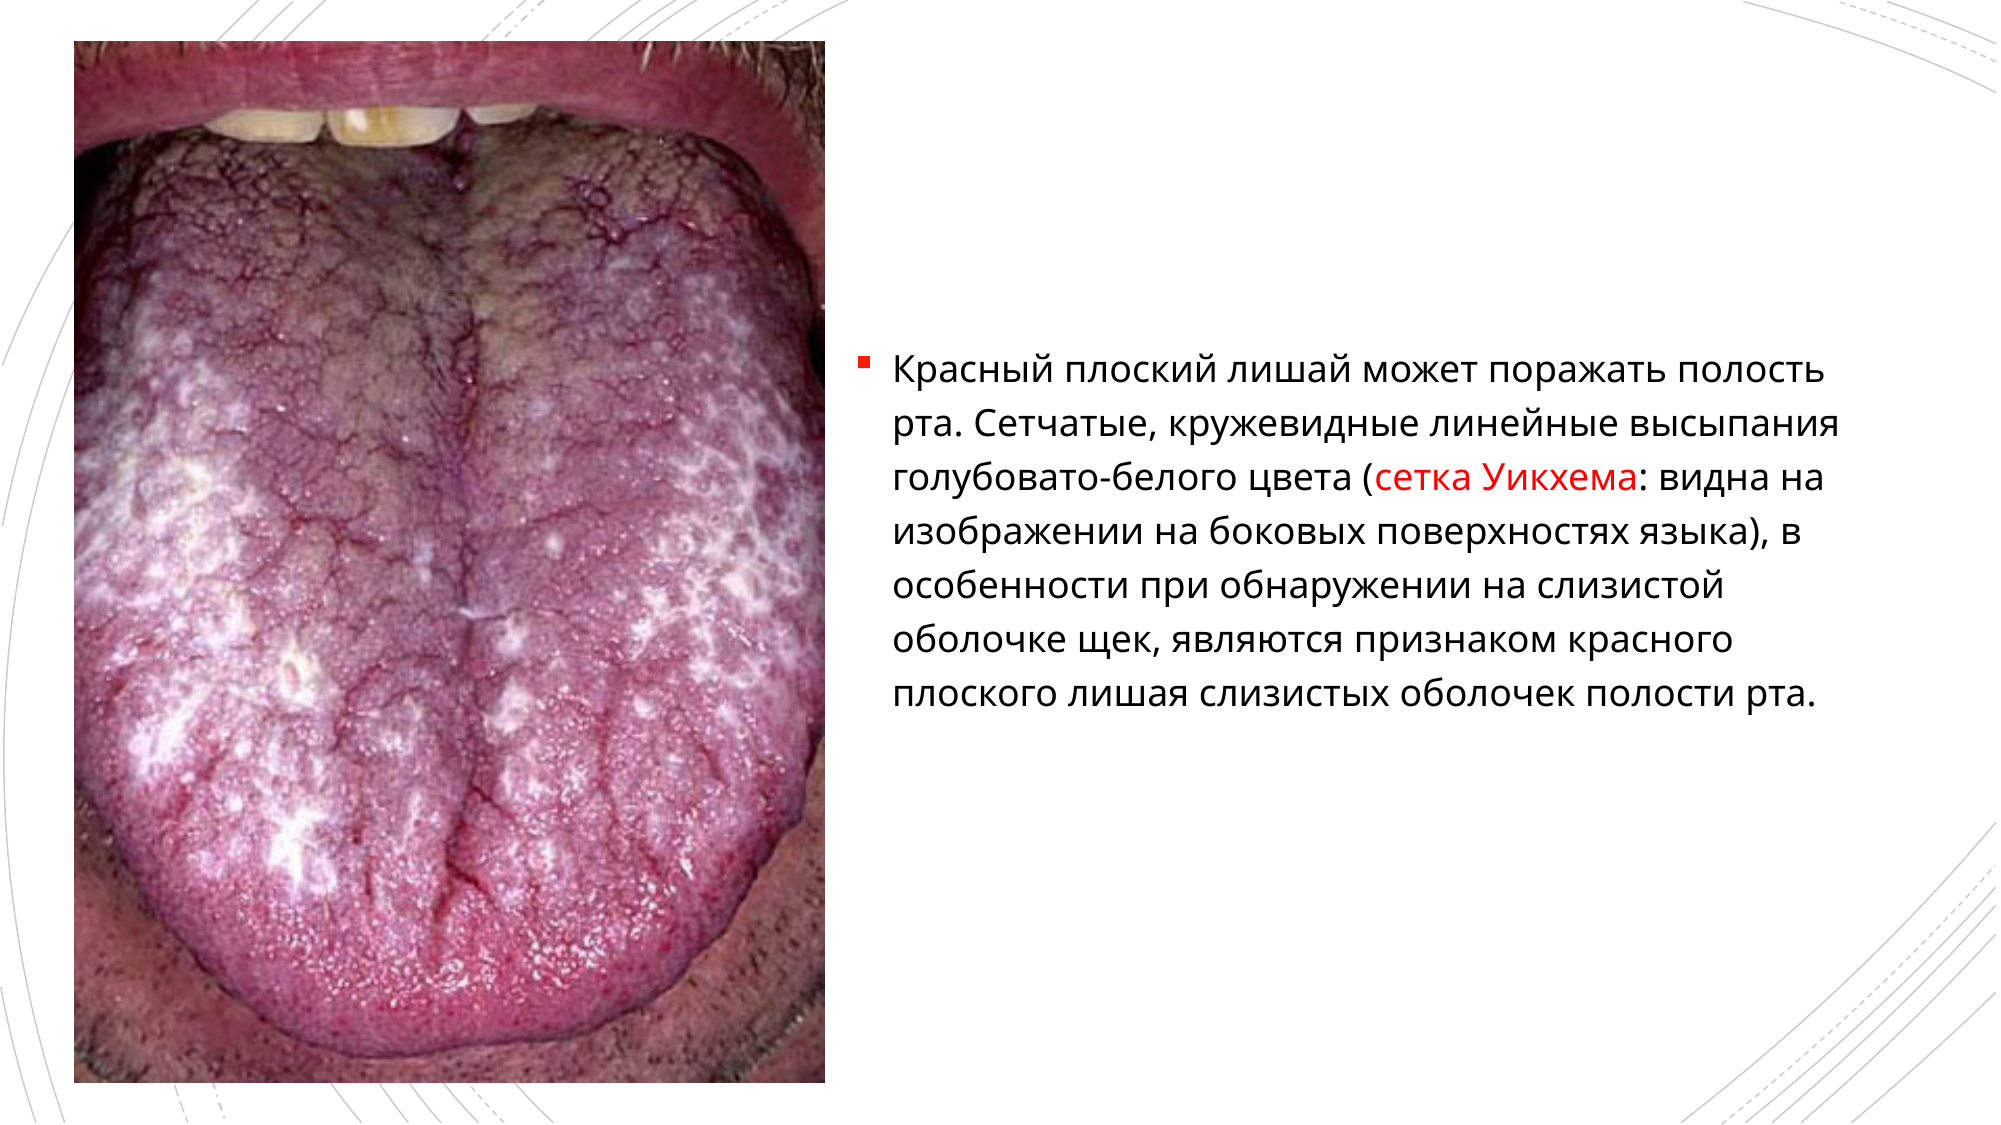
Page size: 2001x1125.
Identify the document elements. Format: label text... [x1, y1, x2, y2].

picture [73, 41, 825, 1084]
list Красный плоский лишай может поражать полость рта. Сетчатые, кружевидные линейные высыпания голубовато-белого цвета (сетка Уикхема: видна на изображении на боковых поверхностях языка), в особенности при обнаружении на слизистой оболочке щек, являются признаком красного плоского лишая слизистых оболочек полости рта. [839, 131, 1871, 993]
